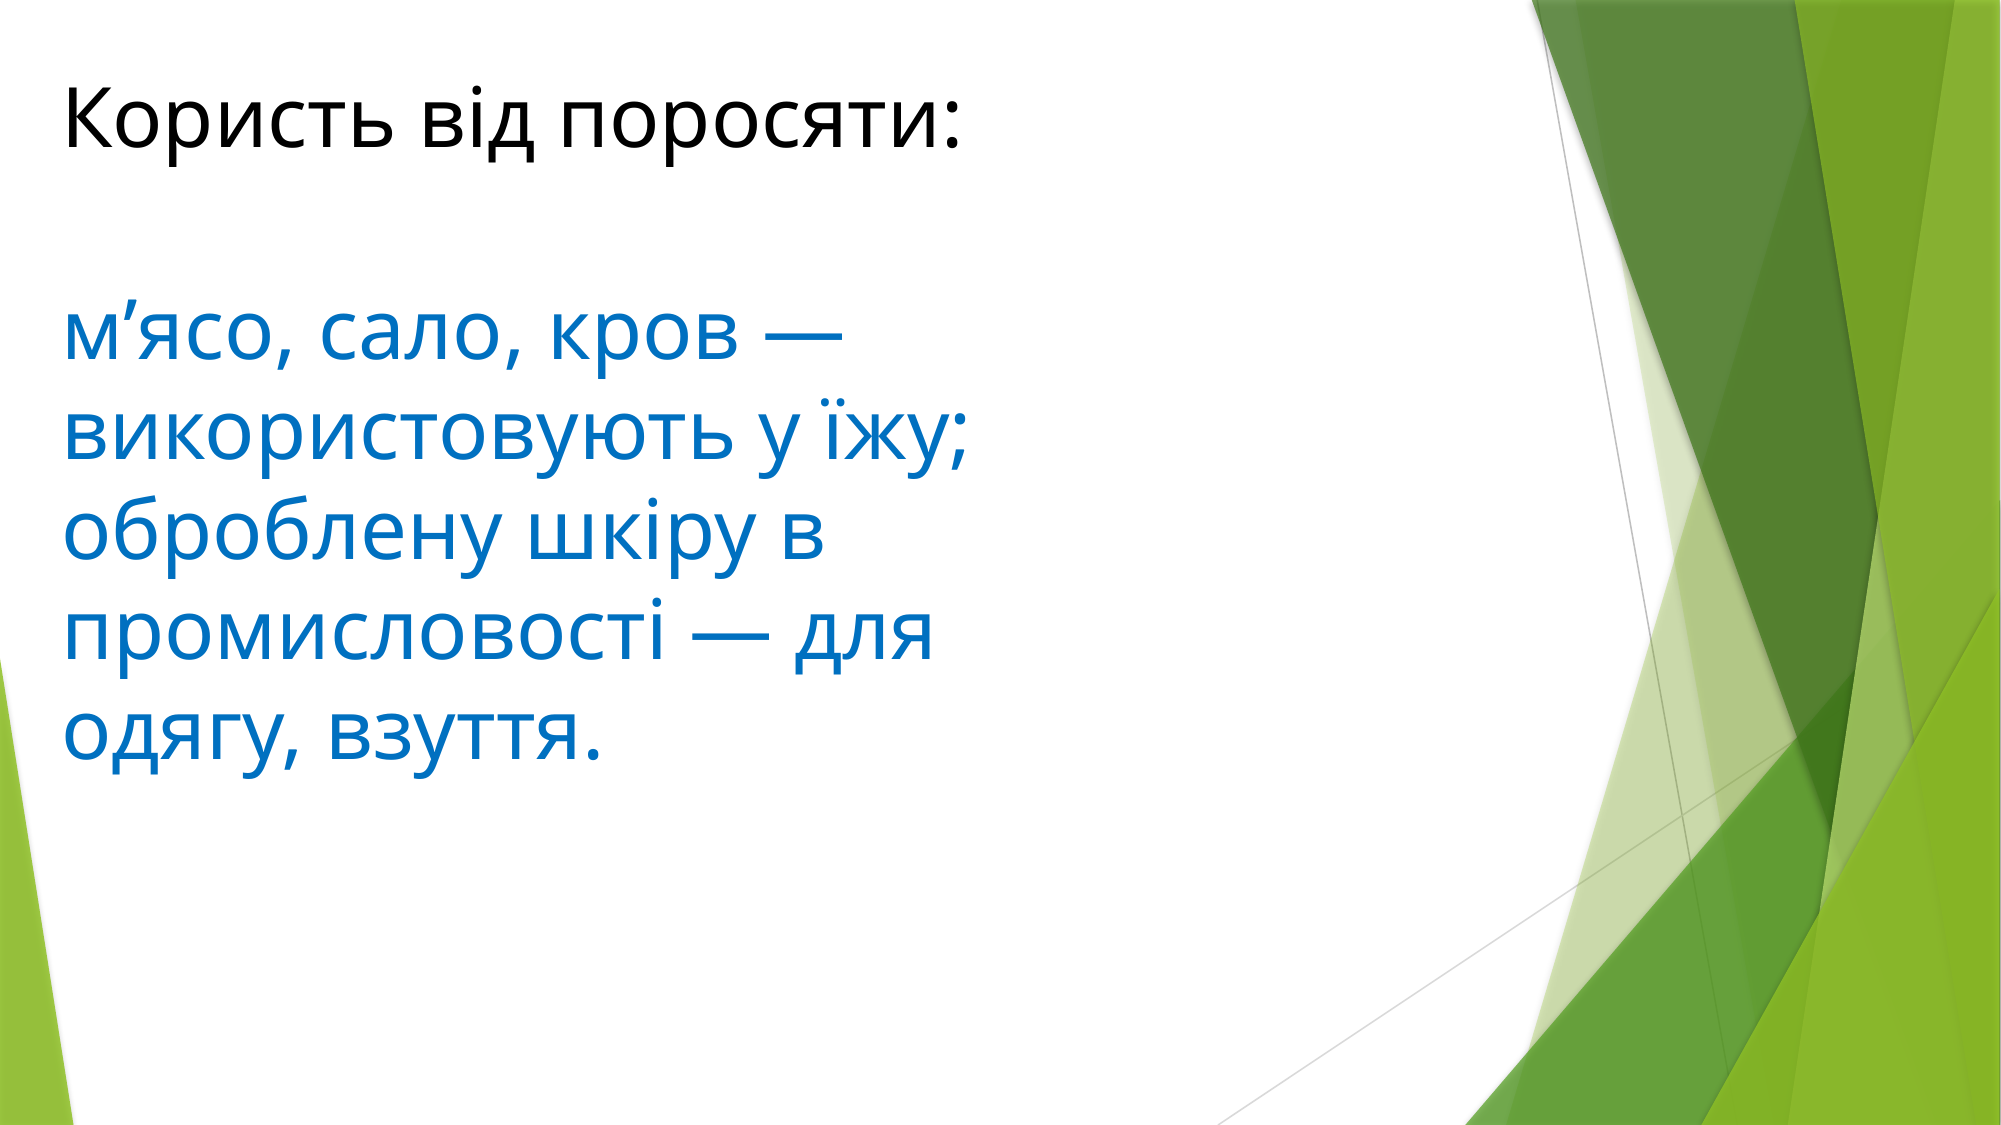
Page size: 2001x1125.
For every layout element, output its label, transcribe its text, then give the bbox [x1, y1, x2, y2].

text_box Користь від поросяти: [46, 57, 1241, 172]
text_box м’ясо, сало, кров — використовують у їжу; оброблену шкіру в промисловості — для одягу, взуття. [46, 269, 1047, 784]
